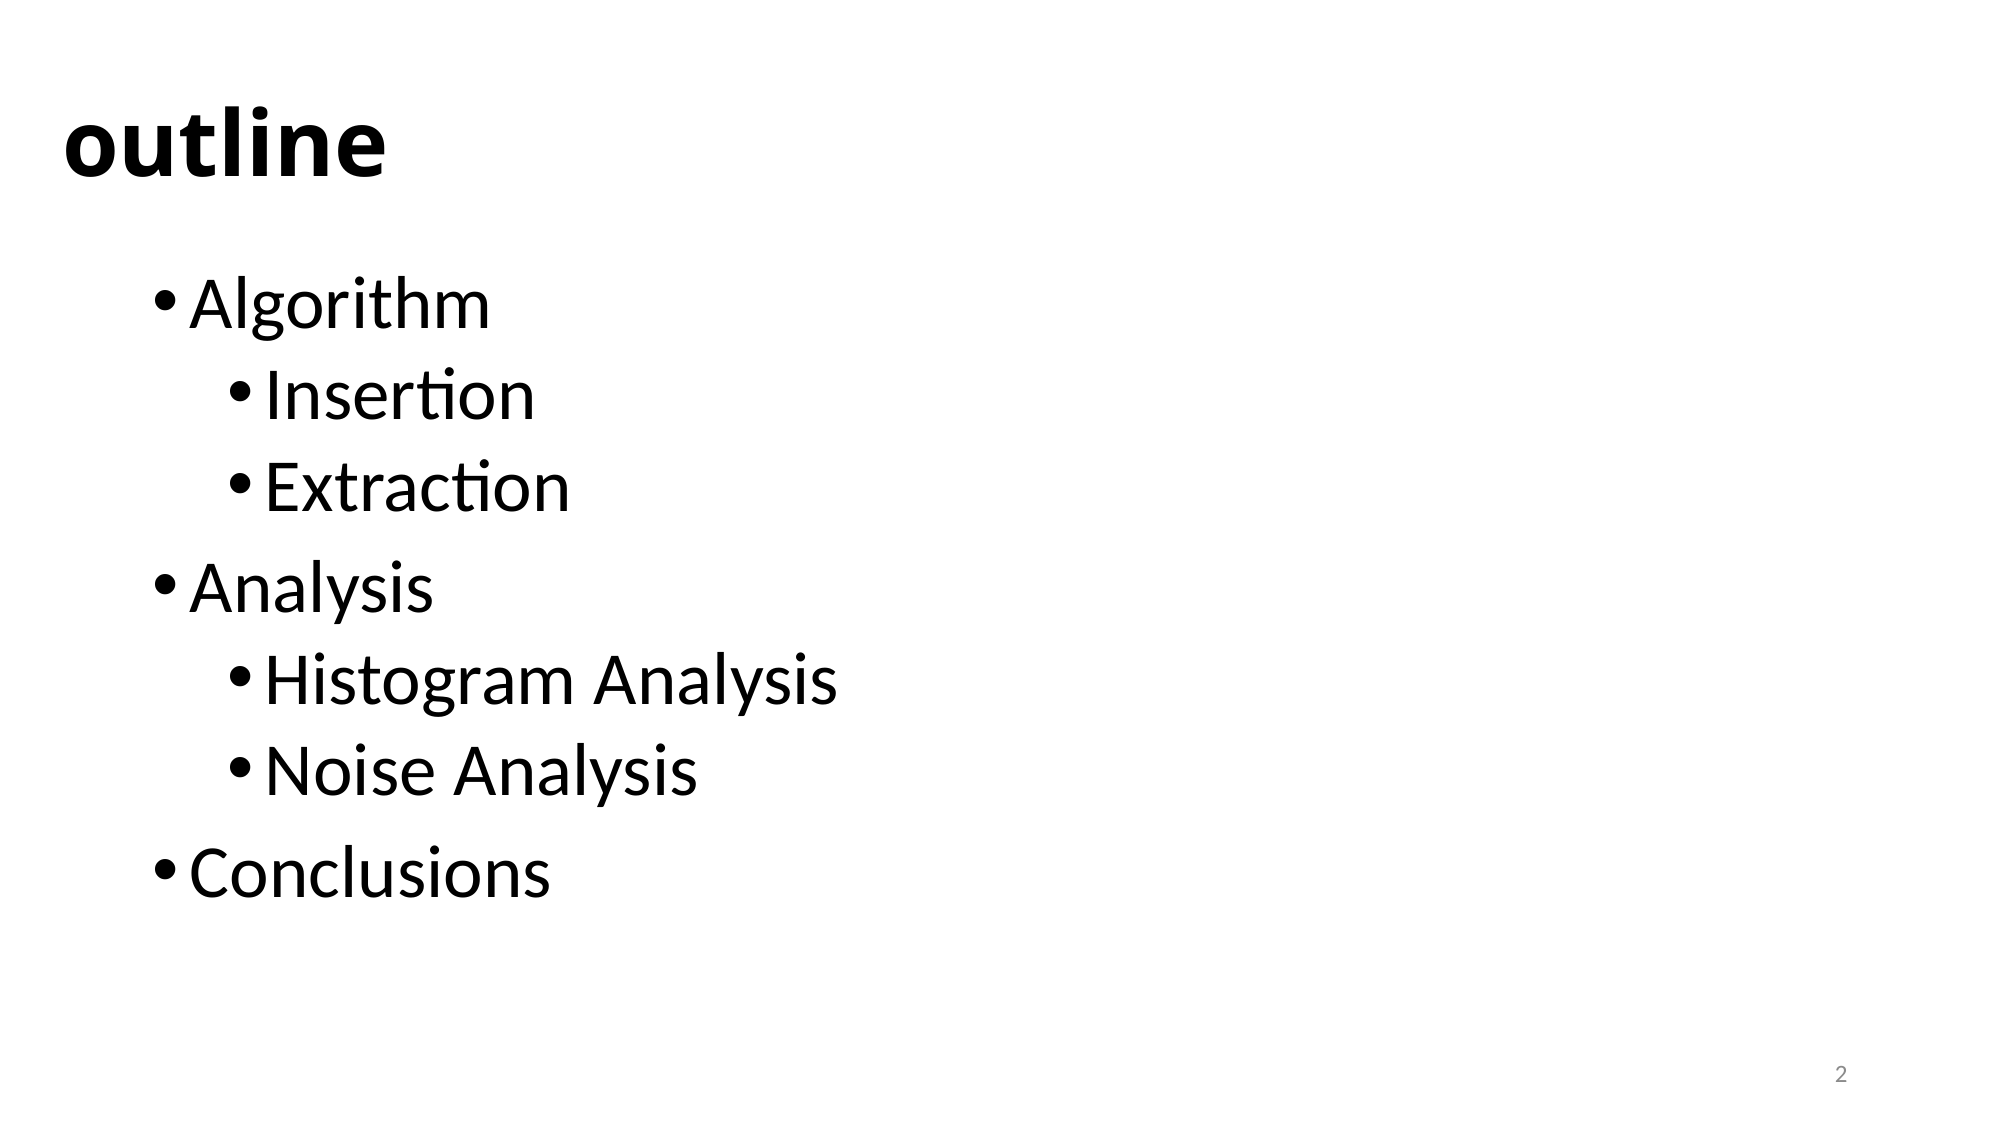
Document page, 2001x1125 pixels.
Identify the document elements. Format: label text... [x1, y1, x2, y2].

list Algorithm Insertion Extraction Analysis Histogram Analysis Noise Analysis Conclusions [137, 256, 1863, 1043]
slide_number 2 [1412, 1042, 1863, 1103]
title outline [47, 38, 1772, 256]
